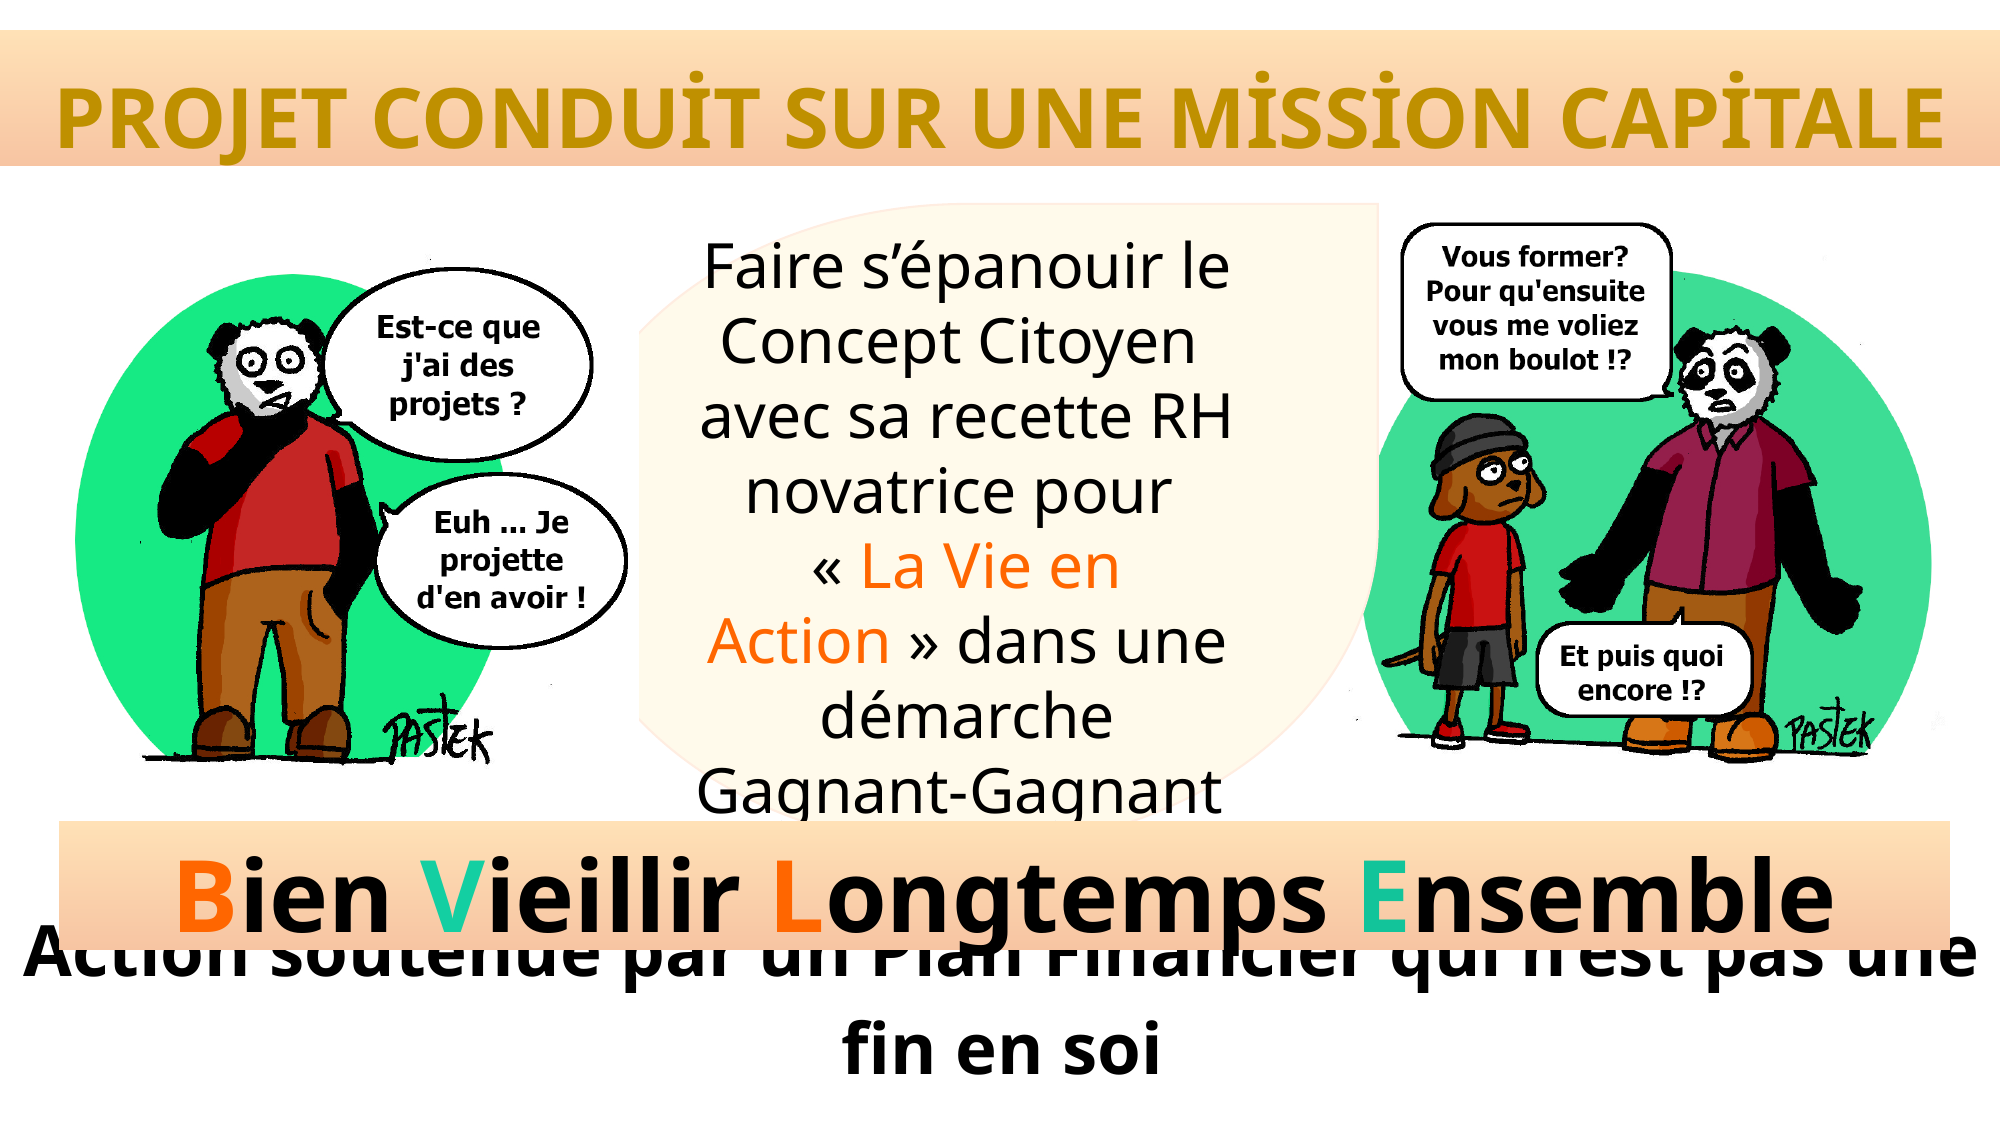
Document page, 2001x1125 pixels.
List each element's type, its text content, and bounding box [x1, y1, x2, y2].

picture [61, 252, 639, 778]
text_box Faire s’épanouir le Concept Citoyen avec sa recette RH novatrice pour « La Vie en Action » dans une démarche Gagnant-Gagnant [639, 202, 1341, 821]
title PROJET CONDUİT SUR UNE MİSSİON CAPİTALE [0, 30, 2000, 166]
text_box Bien Vieillir Longtemps Ensemble [59, 821, 1950, 950]
picture [1341, 202, 1950, 774]
text_box Action soutenue par un Plan Financier qui n’est pas une fin en soi [2, 947, 2000, 1034]
